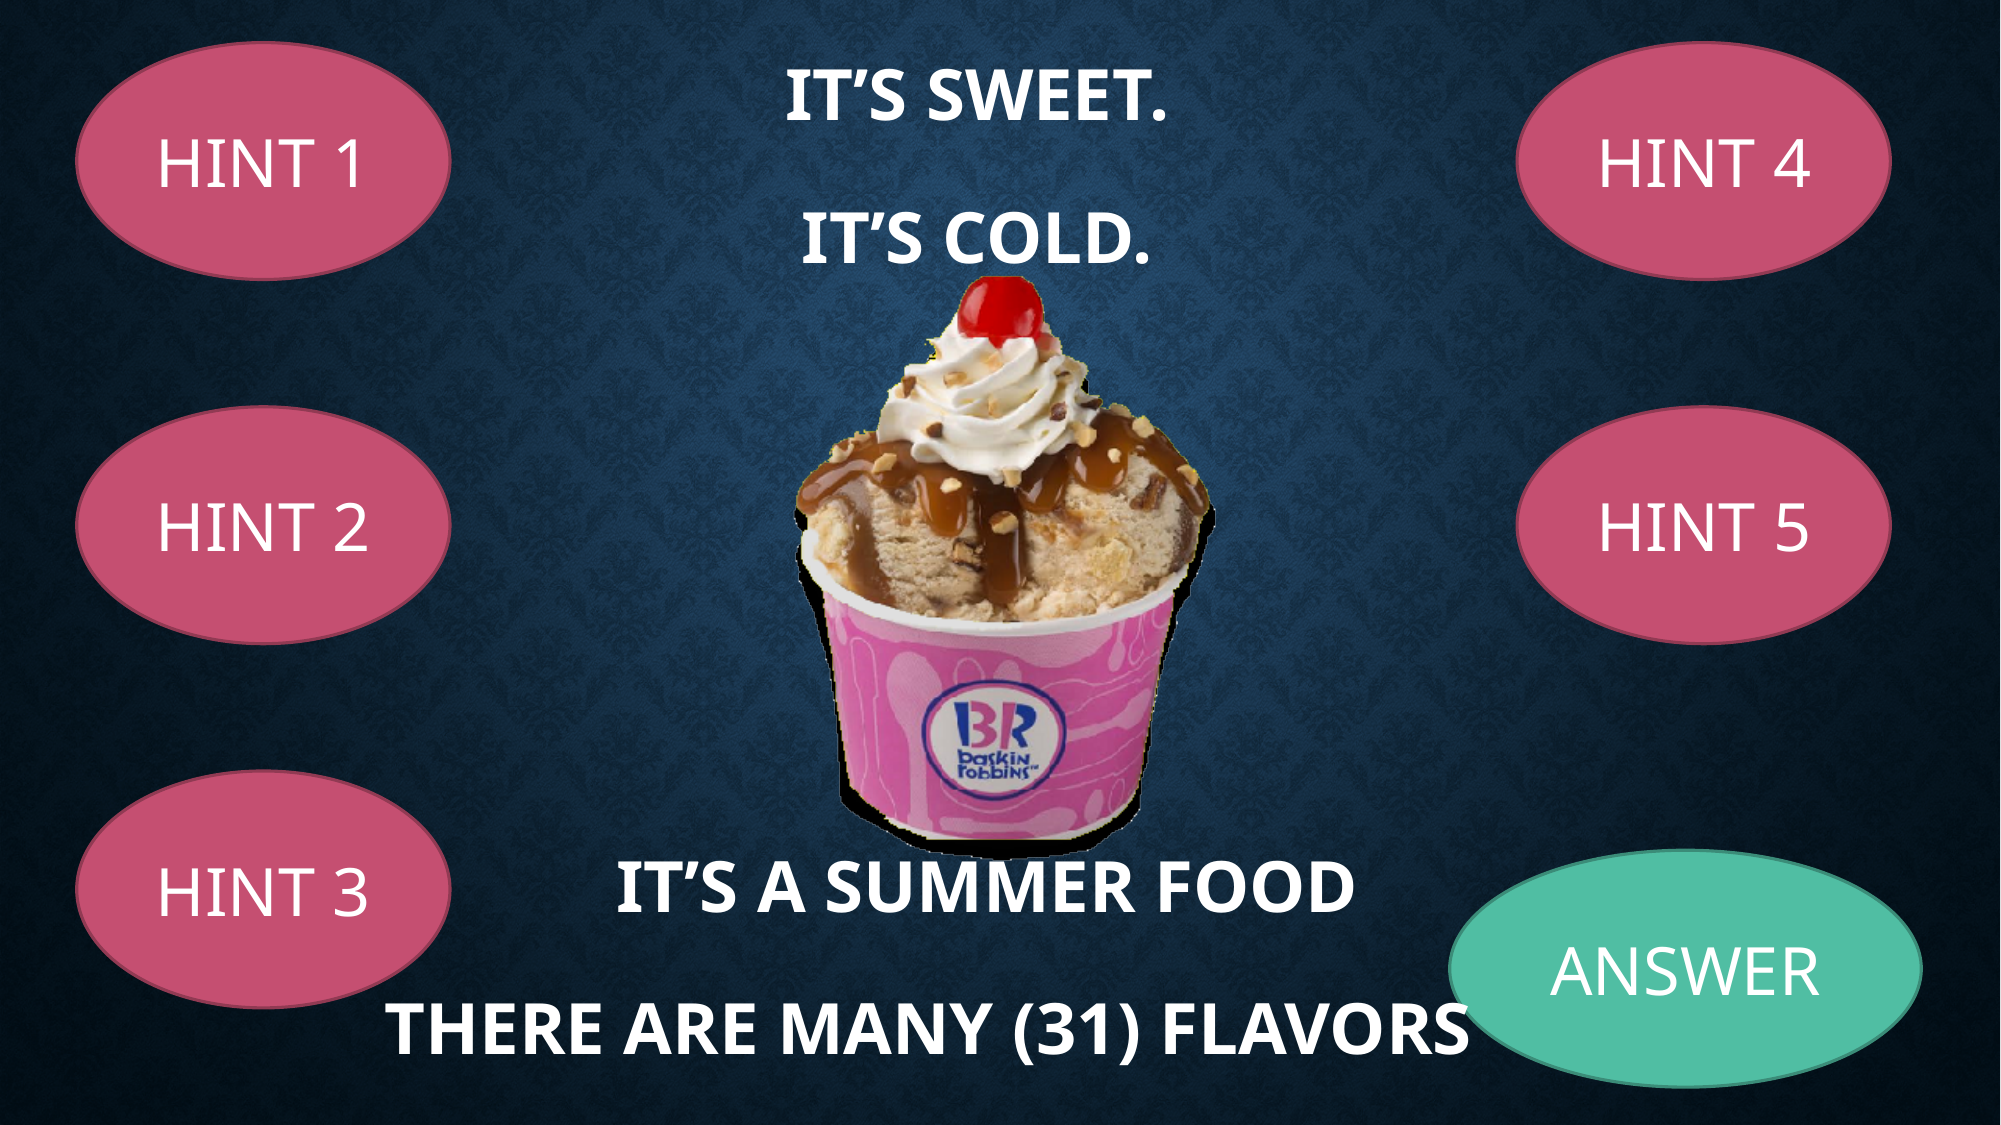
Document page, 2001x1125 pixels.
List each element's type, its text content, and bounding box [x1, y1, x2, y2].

text_box HINT 3 [75, 769, 452, 1010]
text_box It’s sweet. [573, 18, 1419, 161]
picture [716, 227, 1276, 868]
text_box HINT 1 [75, 41, 452, 282]
text_box HINT 2 [75, 405, 452, 646]
text_box HINT 4 [1515, 41, 1892, 282]
text_box ANSWER [1494, 848, 1923, 1089]
text_box It’s a summer food [481, 810, 1494, 969]
text_box It’s cold. [573, 161, 1419, 320]
text_box HINT 5 [1515, 405, 1892, 646]
text_box There are many (31) flavors [280, 952, 1577, 1111]
